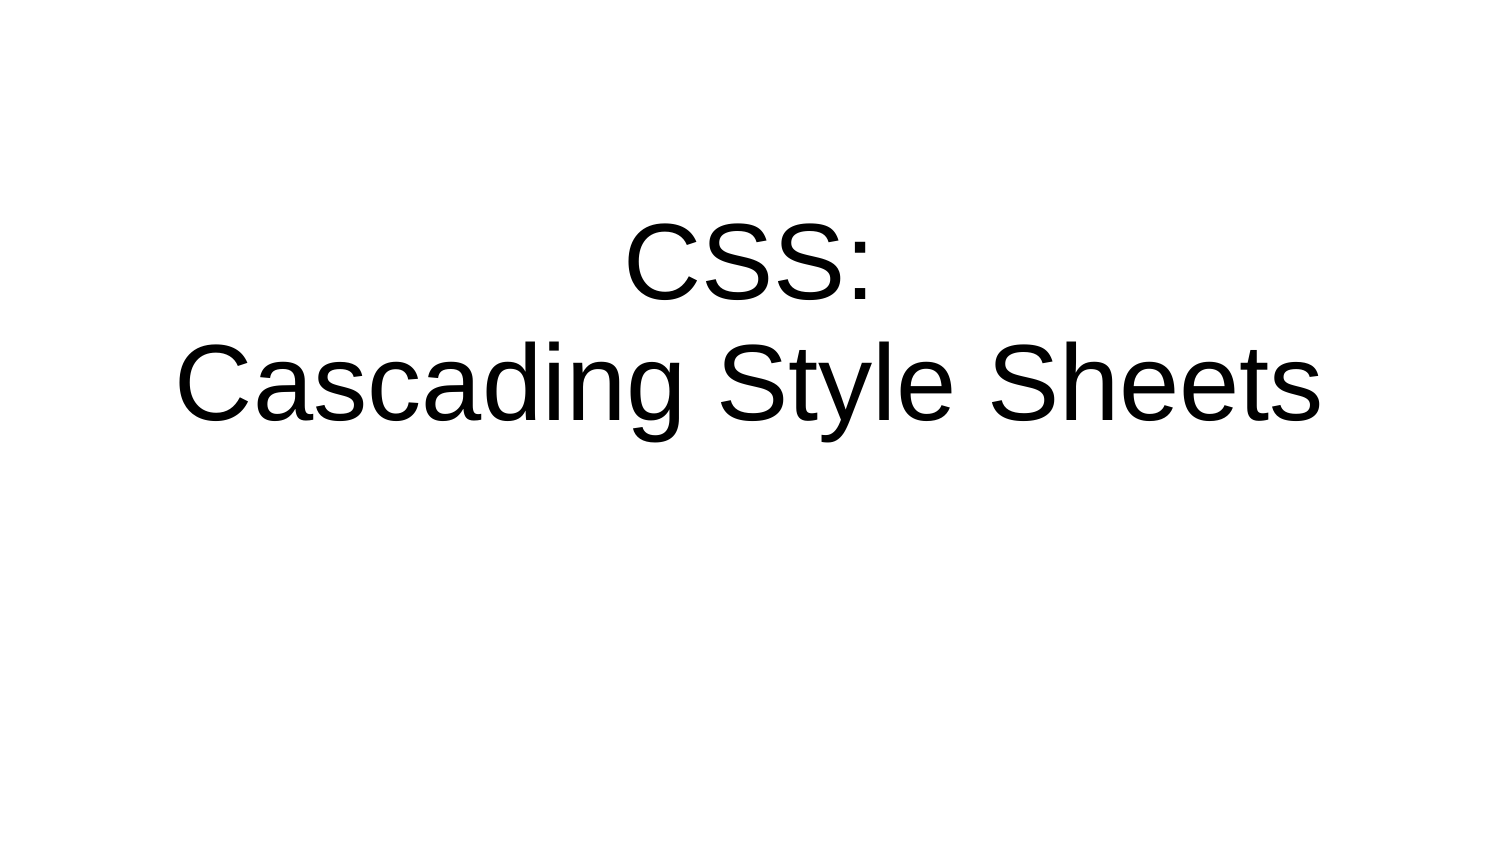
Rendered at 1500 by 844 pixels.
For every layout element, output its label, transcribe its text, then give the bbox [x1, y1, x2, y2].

title CSS: Cascading Style Sheets [51, 122, 1449, 459]
